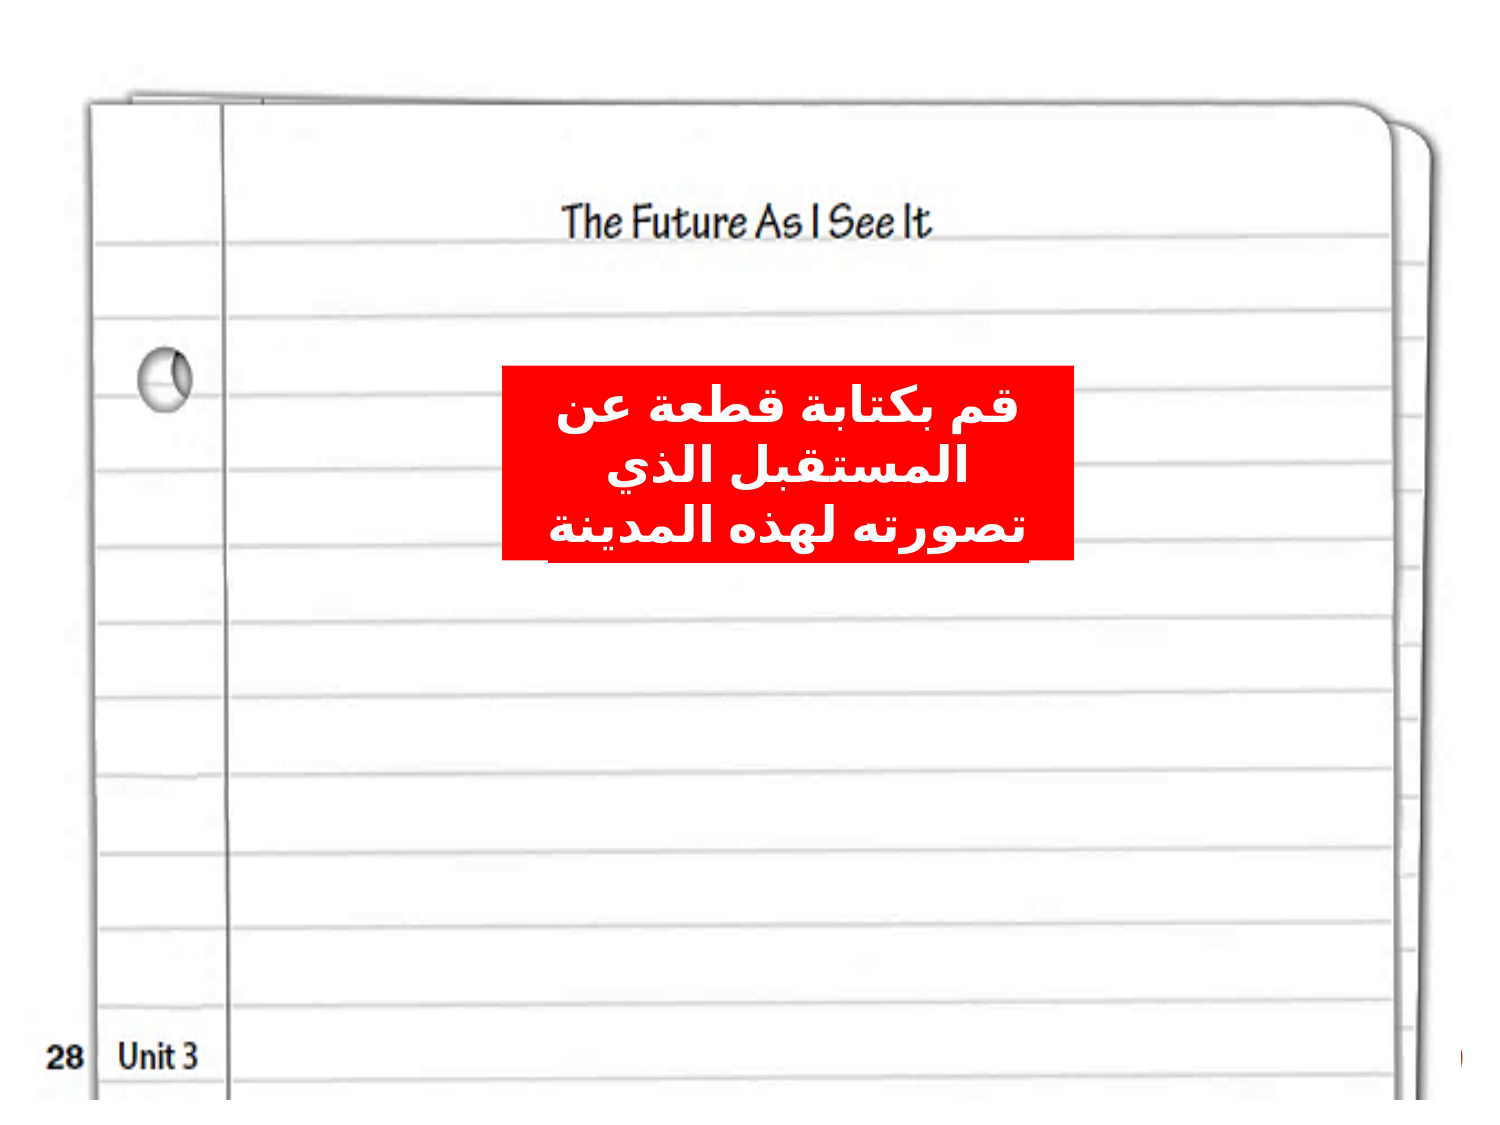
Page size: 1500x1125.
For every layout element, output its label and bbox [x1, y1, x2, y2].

picture [29, 54, 1461, 1100]
